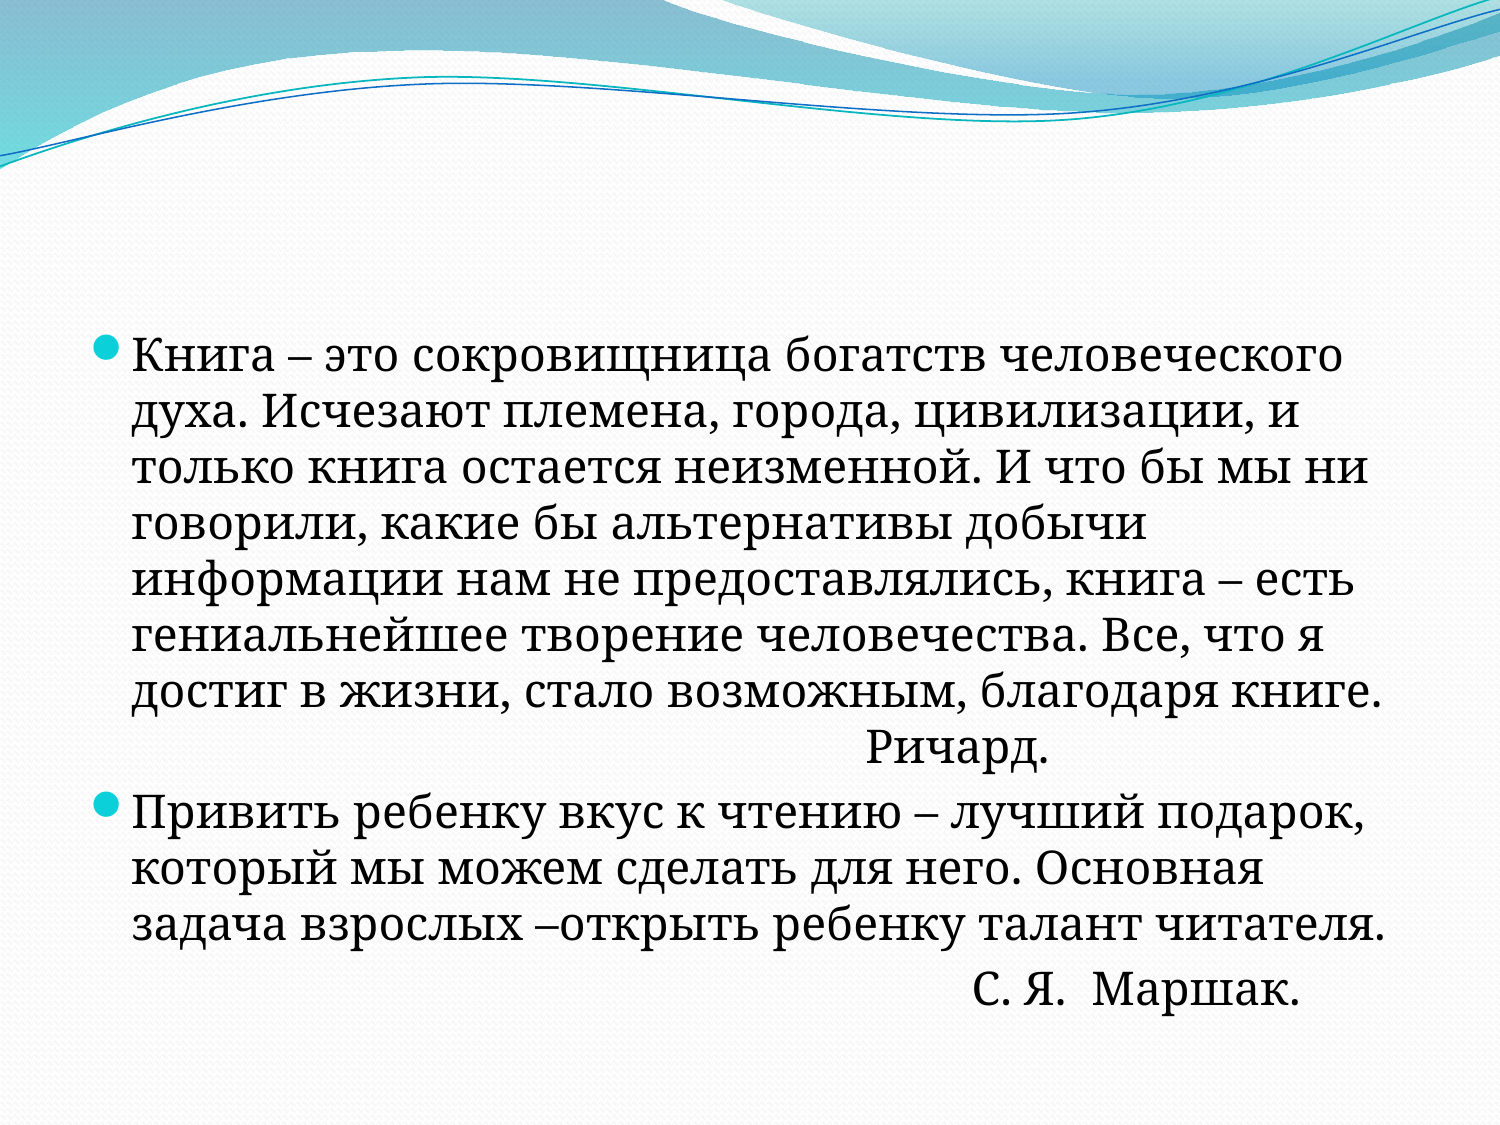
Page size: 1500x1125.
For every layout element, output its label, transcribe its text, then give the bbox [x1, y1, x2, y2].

list Книга – это сокровищница богатств человеческого духа. Исчезают племена, города, цивилизации, и только книга остается неизменной. И что бы мы ни говорили, какие бы альтернативы добычи информации нам не предоставлялись, книга – есть гениальнейшее творение человечества. Все, что я достиг в жизни, стало возможным, благодаря книге. Ричард. Привить ребенку вкус к чтению – лучший подарок, который мы можем сделать для него. Основная задача взрослых –открыть ребенку талант читателя. С. Я. Маршак. [75, 317, 1425, 1038]
